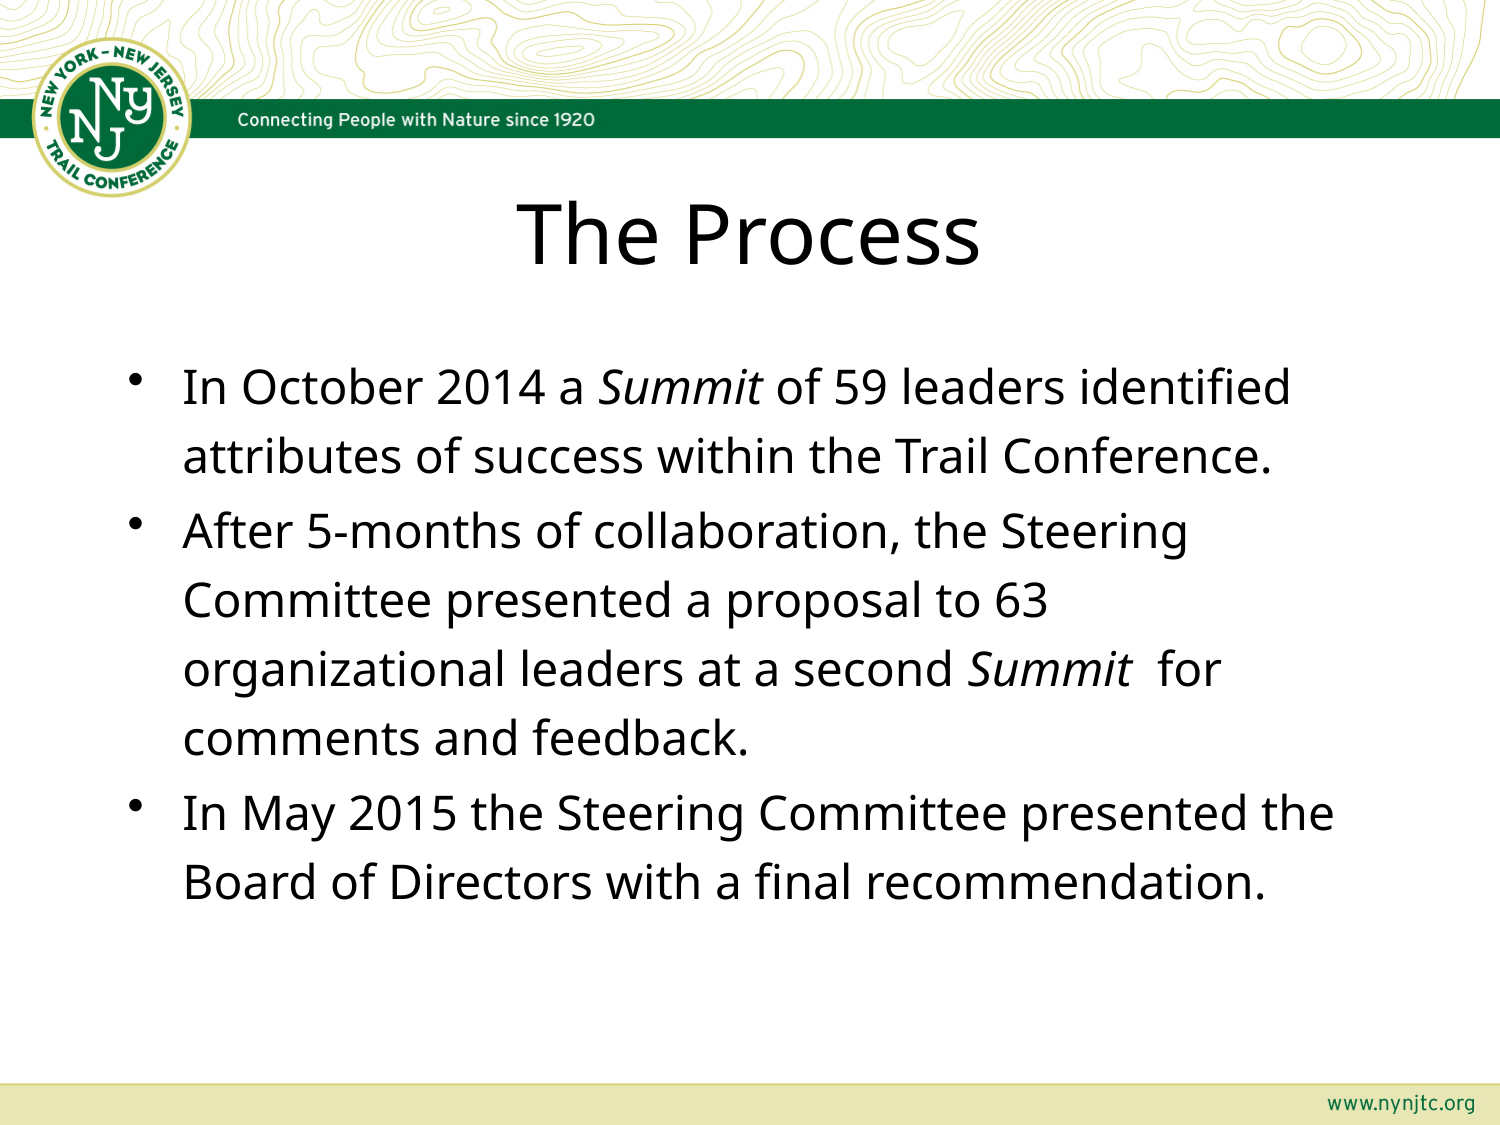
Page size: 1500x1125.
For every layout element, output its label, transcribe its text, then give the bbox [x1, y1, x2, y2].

picture [0, 0, 1500, 1125]
title The Process [112, 149, 1388, 313]
list In October 2014 a Summit of 59 leaders identified attributes of success within the Trail Conference. After 5-months of collaboration, the Steering Committee presented a proposal to 63 organizational leaders at a second Summit for comments and feedback. In May 2015 the Steering Committee presented the Board of Directors with a final recommendation. [112, 337, 1388, 975]
